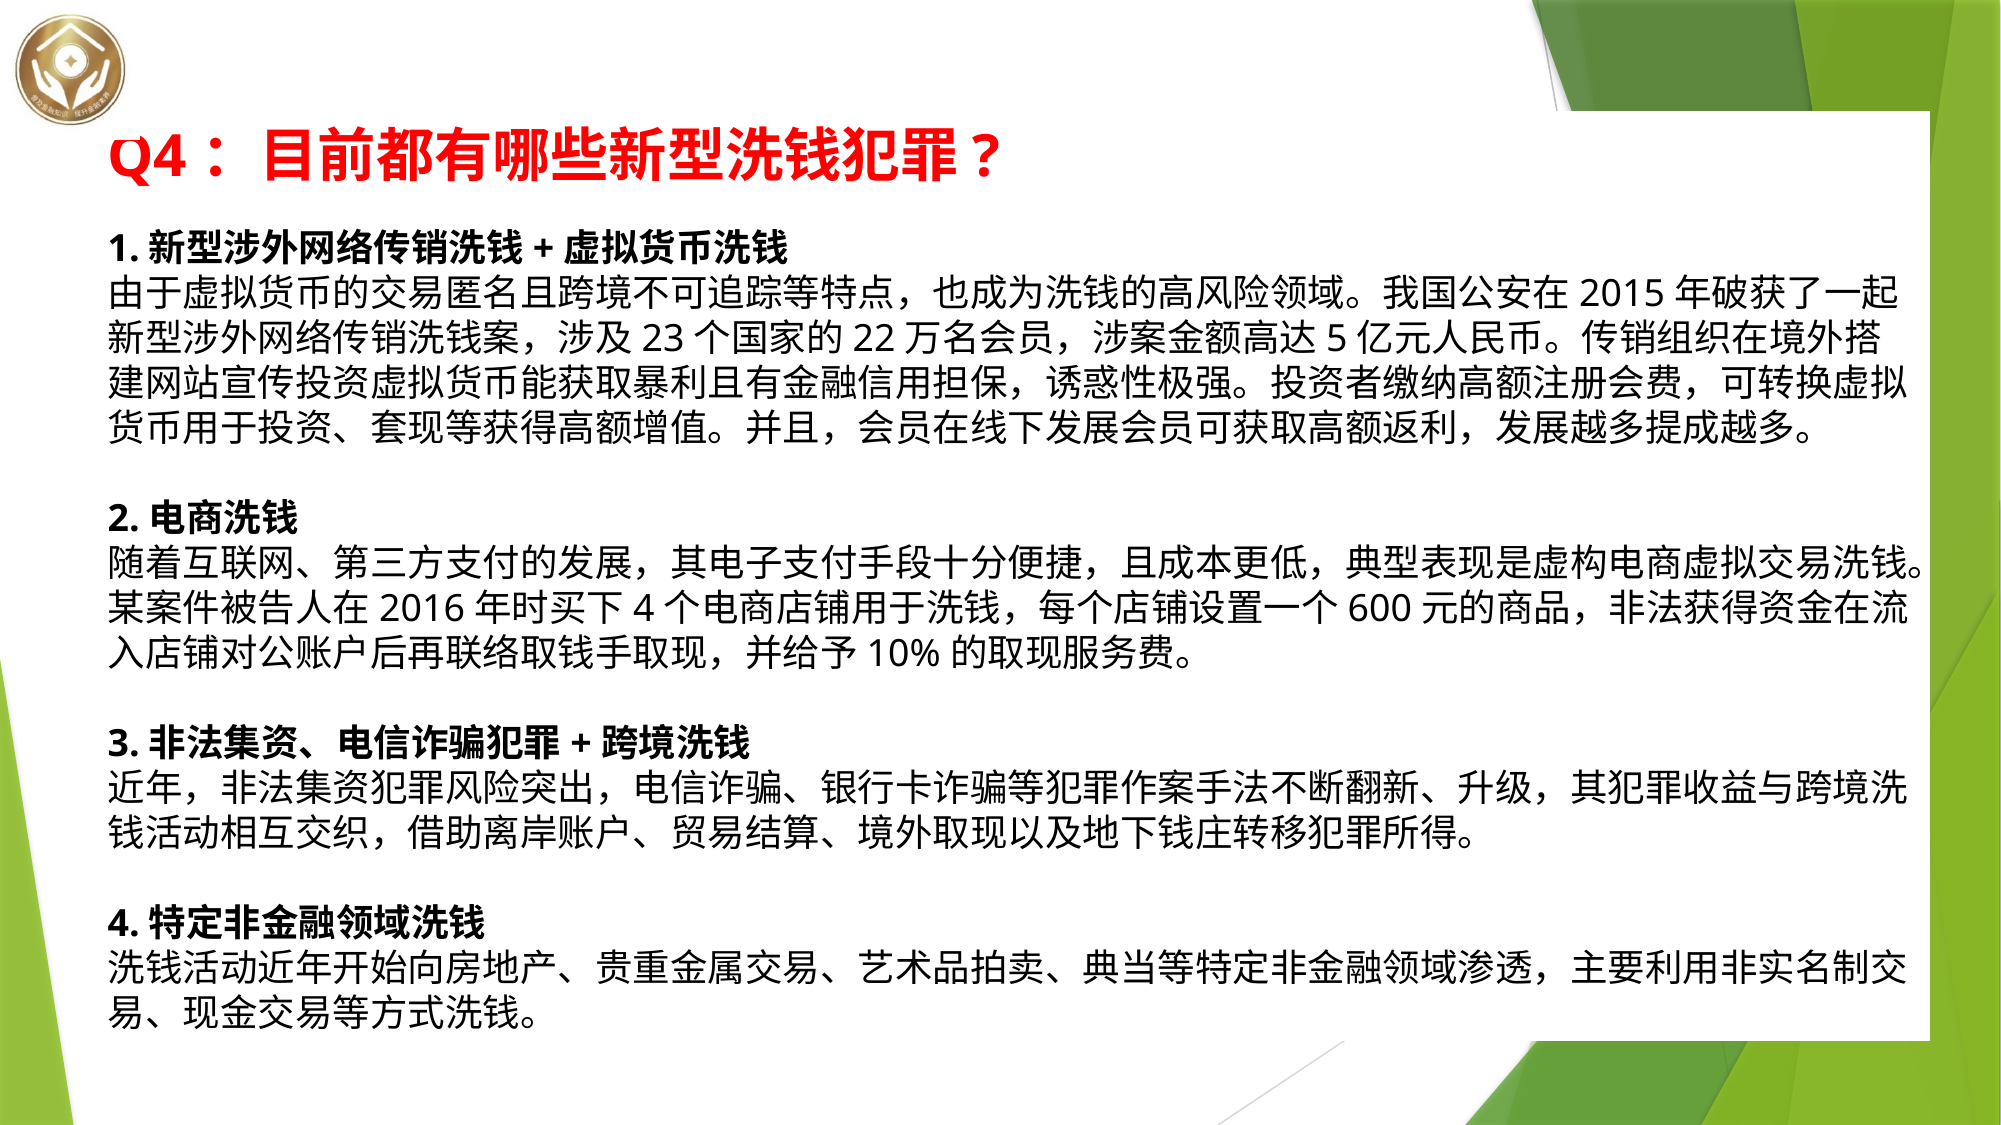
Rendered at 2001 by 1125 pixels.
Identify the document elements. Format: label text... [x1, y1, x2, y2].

picture [0, 0, 141, 141]
text_box Q4：目前都有哪些新型洗钱犯罪? 1.新型涉外网络传销洗钱+虚拟货币洗钱 由于虚拟货币的交易匿名且跨境不可追踪等特点，也成为洗钱的高风险领域。我国公安在2015年破获了一起新型涉外网络传销洗钱案，涉及23个国家的22万名会员，涉案金额高达5亿元人民币。传销组织在境外搭建网站宣传投资虚拟货币能获取暴利且有金融信用担保，诱惑性极强。投资者缴纳高额注册会费，可转换虚拟货币用于投资、套现等获得高额增值。并且，会员在线下发展会员可获取高额返利，发展越多提成越多。 2.电商洗钱 随着互联网、第三方支付的发展，其电子支付手段十分便捷，且成本更低，典型表现是虚构电商虚拟交易洗钱。 某案件被告人在2016年时买下4个电商店铺用于洗钱，每个店铺设置一个600元的商品，非法获得资金在流入店铺对公账户后再联络取钱手取现，并给予10%的取现服务费。 3.非法集资、电信诈骗犯罪+跨境洗钱 近年，非法集资犯罪风险突出，电信诈骗、银行卡诈骗等犯罪作案手法不断翻新、升级，其犯罪收益与跨境洗钱活动相互交织，借助离岸账户、贸易结算、境外取现以及地下钱庄转移犯罪所得。 4.特定非金融领域洗钱 洗钱活动近年开始向房地产、贵重金属交易、艺术品拍卖、典当等特定非金融领域渗透，主要利用非实名制交易、现金交易等方式洗钱。 [93, 111, 1930, 1041]
